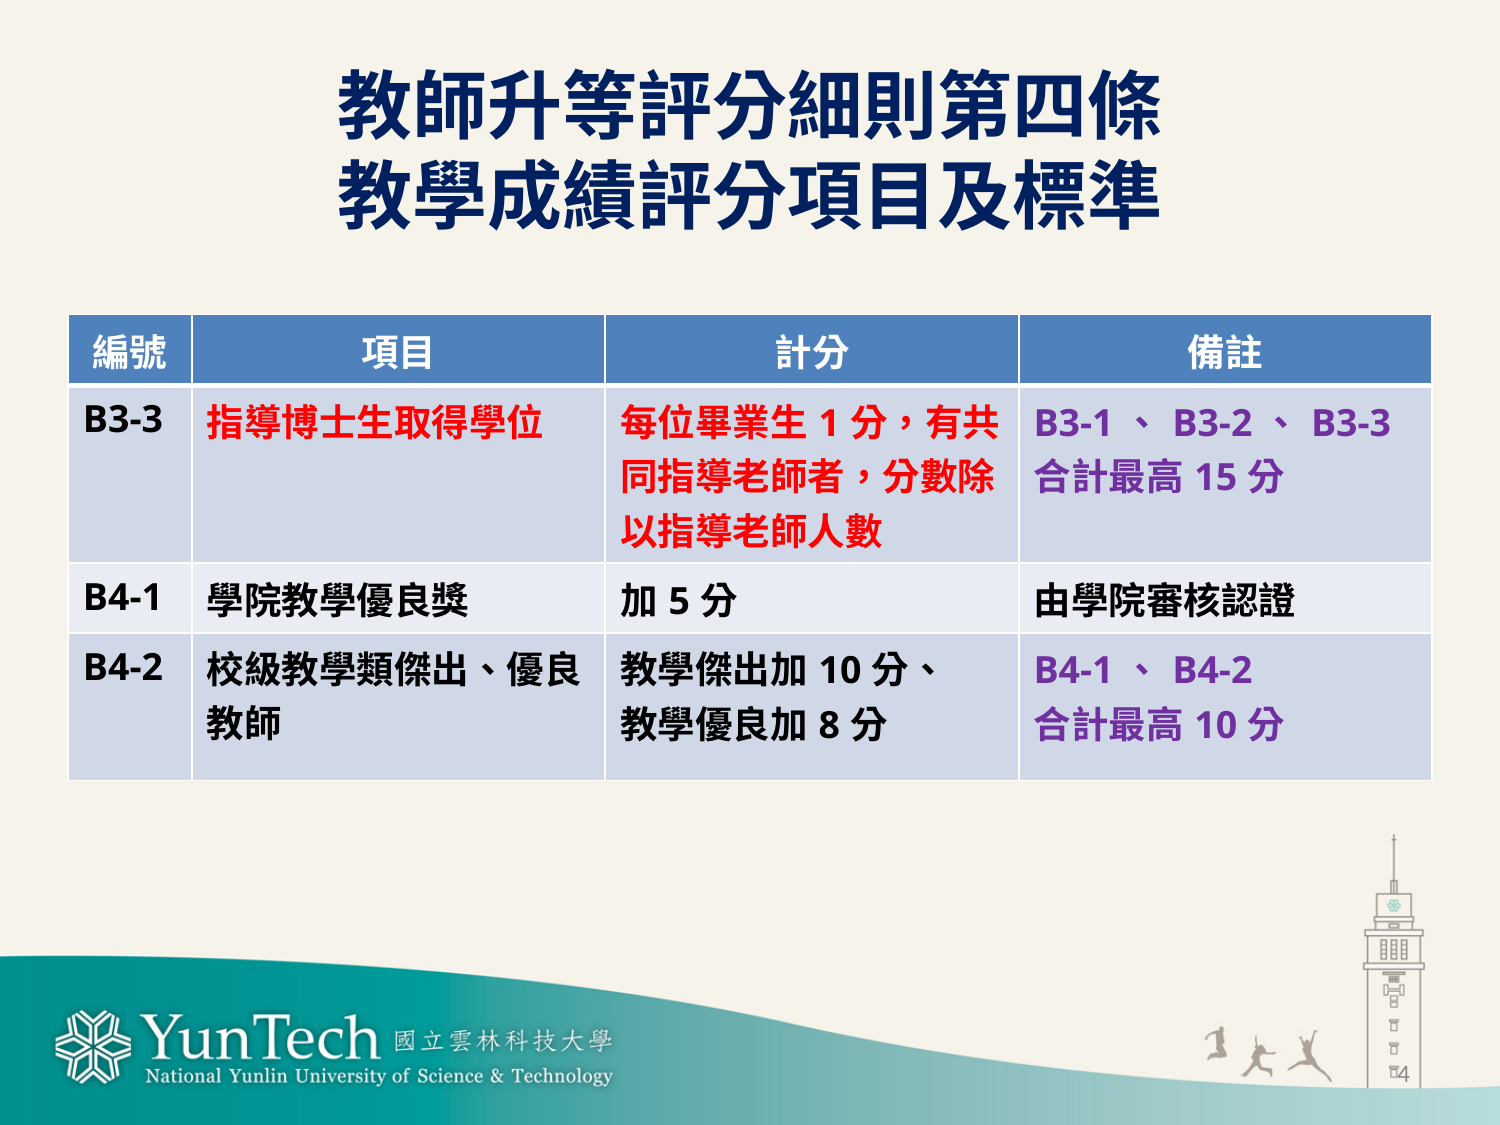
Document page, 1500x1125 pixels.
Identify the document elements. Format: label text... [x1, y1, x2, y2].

table_cell 校級教學類傑出、優良教師 [193, 634, 604, 780]
table_cell B4-2 [69, 634, 191, 780]
table_cell B4-1、B4-2 合計最高10分 [1020, 634, 1431, 780]
table_cell B4-1 [69, 564, 191, 632]
picture [0, 0, 1500, 1125]
table_cell B3-1、B3-2、B3-3 合計最高15分 [1020, 388, 1431, 562]
table_cell 由學院審核認證 [1020, 564, 1431, 632]
table_cell 指導博士生取得學位 [193, 388, 604, 562]
title 教師升等評分細則第四條 教學成績評分項目及標準 [75, 54, 1425, 243]
table_cell 學院教學優良獎 [193, 564, 604, 632]
table_cell 加5分 [606, 564, 1018, 632]
table_cell 教學傑出加10分、 教學優良加8分 [606, 634, 1018, 780]
table_header 編號 [69, 315, 191, 383]
slide_number 4 [1074, 1042, 1425, 1103]
table_header 項目 [193, 315, 604, 383]
table_cell B3-3 [69, 388, 191, 562]
table_header 備註 [1020, 315, 1431, 383]
table_header 計分 [606, 315, 1018, 383]
table_cell 每位畢業生1分，有共同指導老師者，分數除以指導老師人數 [606, 388, 1018, 562]
